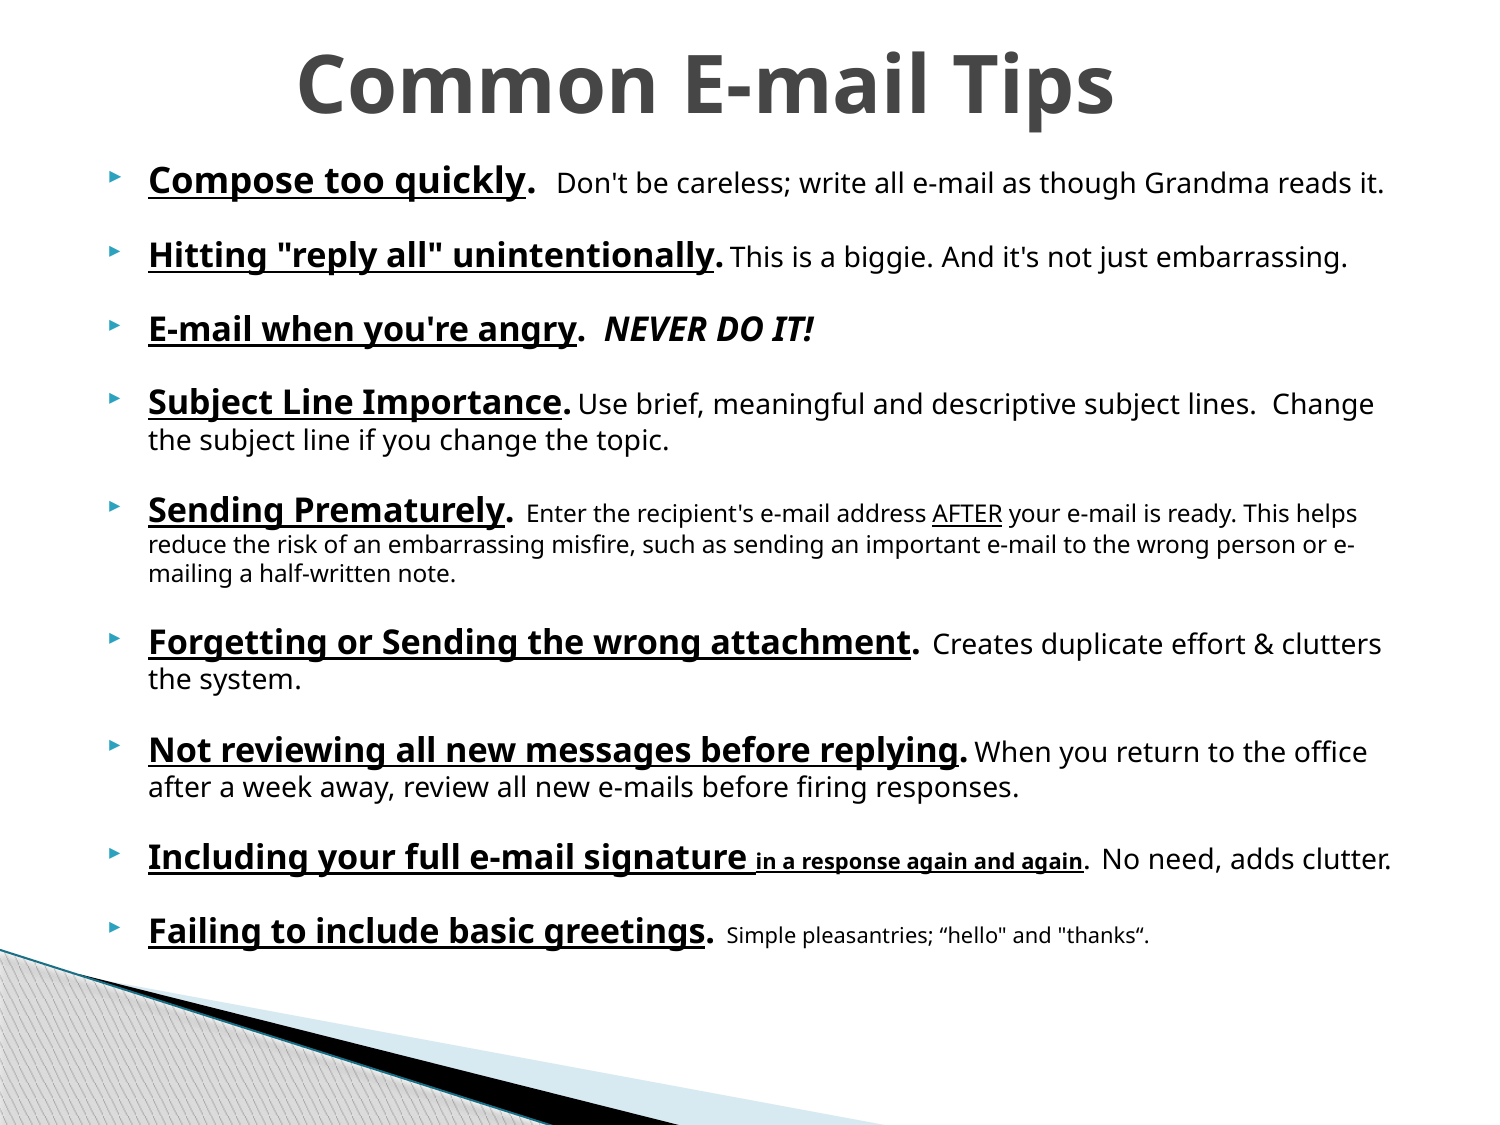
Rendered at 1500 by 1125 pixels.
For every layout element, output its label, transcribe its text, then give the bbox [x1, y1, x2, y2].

list Compose too quickly. Don't be careless; write all e-mail as though Grandma reads it. Hitting "reply all" unintentionally. This is a biggie. And it's not just embarrassing. E-mail when you're angry. NEVER DO IT! Subject Line Importance. Use brief, meaningful and descriptive subject lines. Change the subject line if you change the topic. Sending Prematurely. Enter the recipient's e-mail address AFTER your e-mail is ready. This helps reduce the risk of an embarrassing misfire, such as sending an important e-mail to the wrong person or e-mailing a half-written note. Forgetting or Sending the wrong attachment. Creates duplicate effort & clutters the system. Not reviewing all new messages before replying. When you return to the office after a week away, review all new e-mails before firing responses. Including your full e-mail signature in a response again and again. No need, adds clutter. Failing to include basic greetings. Simple pleasantries; “hello" and "thanks“. [75, 149, 1425, 1050]
title Common E-mail Tips [75, 24, 1338, 138]
